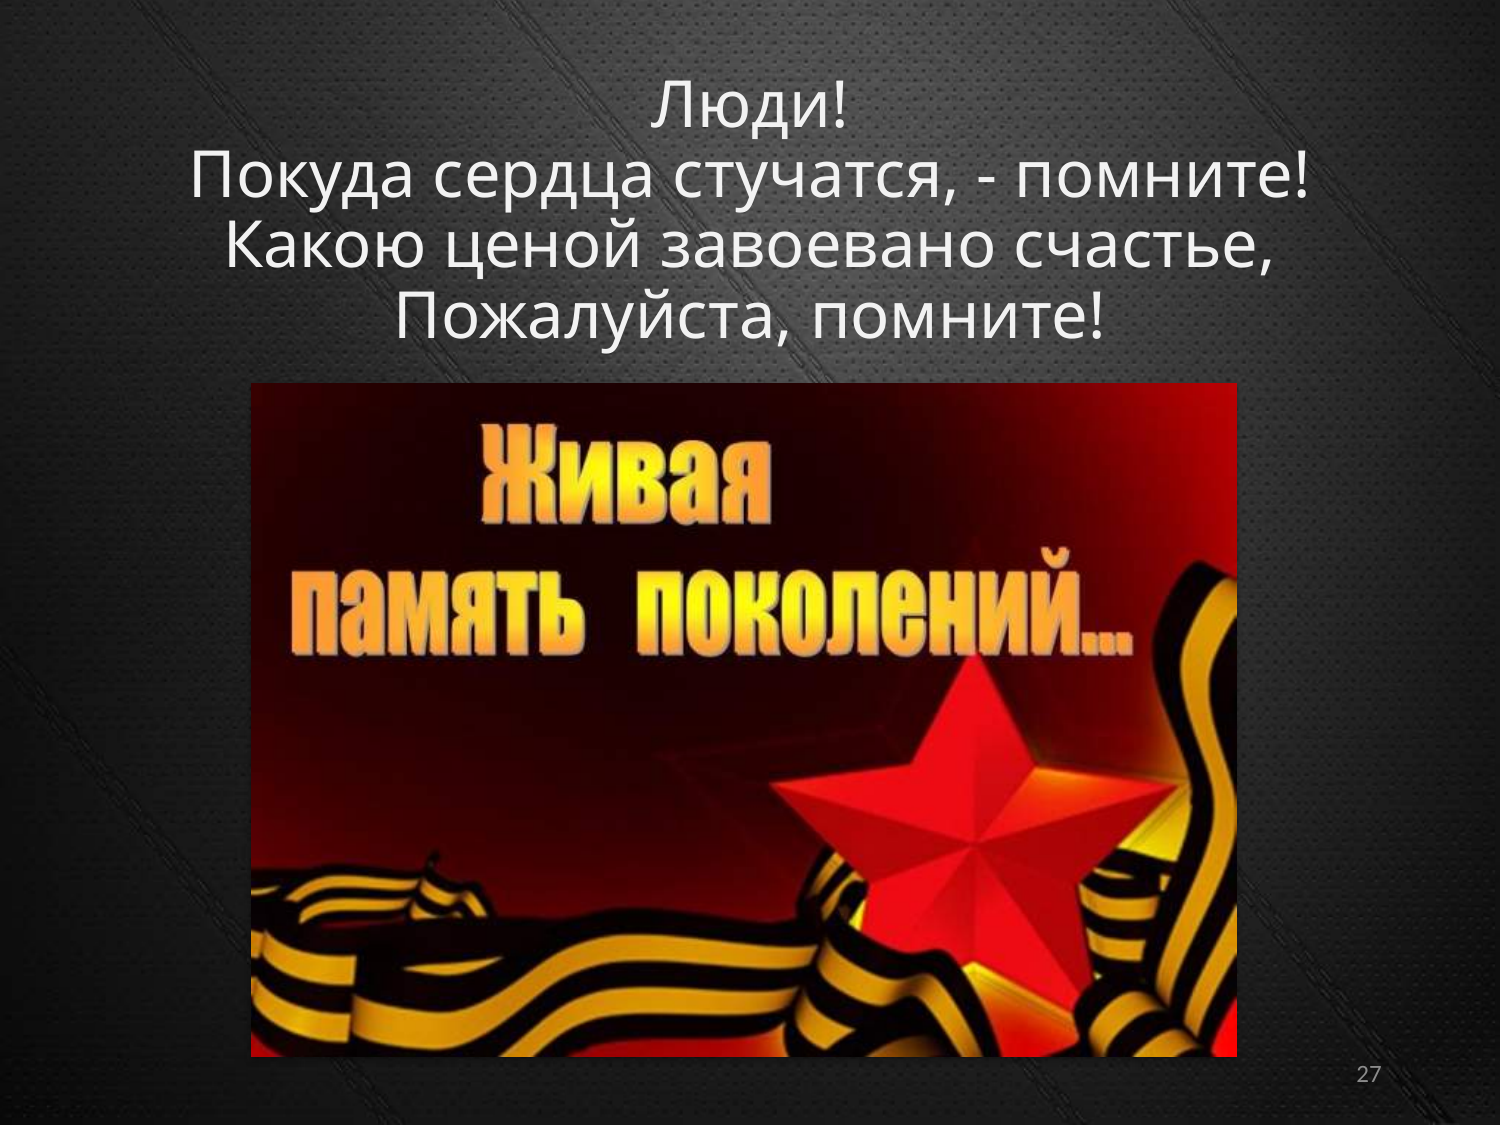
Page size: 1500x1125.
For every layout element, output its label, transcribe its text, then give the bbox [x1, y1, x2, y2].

picture [0, 0, 1500, 1125]
title Люди! Покуда сердца стучатся, - помните! Какою ценой завоевано счастье, Пожалуйста, помните! [103, 59, 1397, 450]
slide_number 27 [1059, 1042, 1397, 1103]
